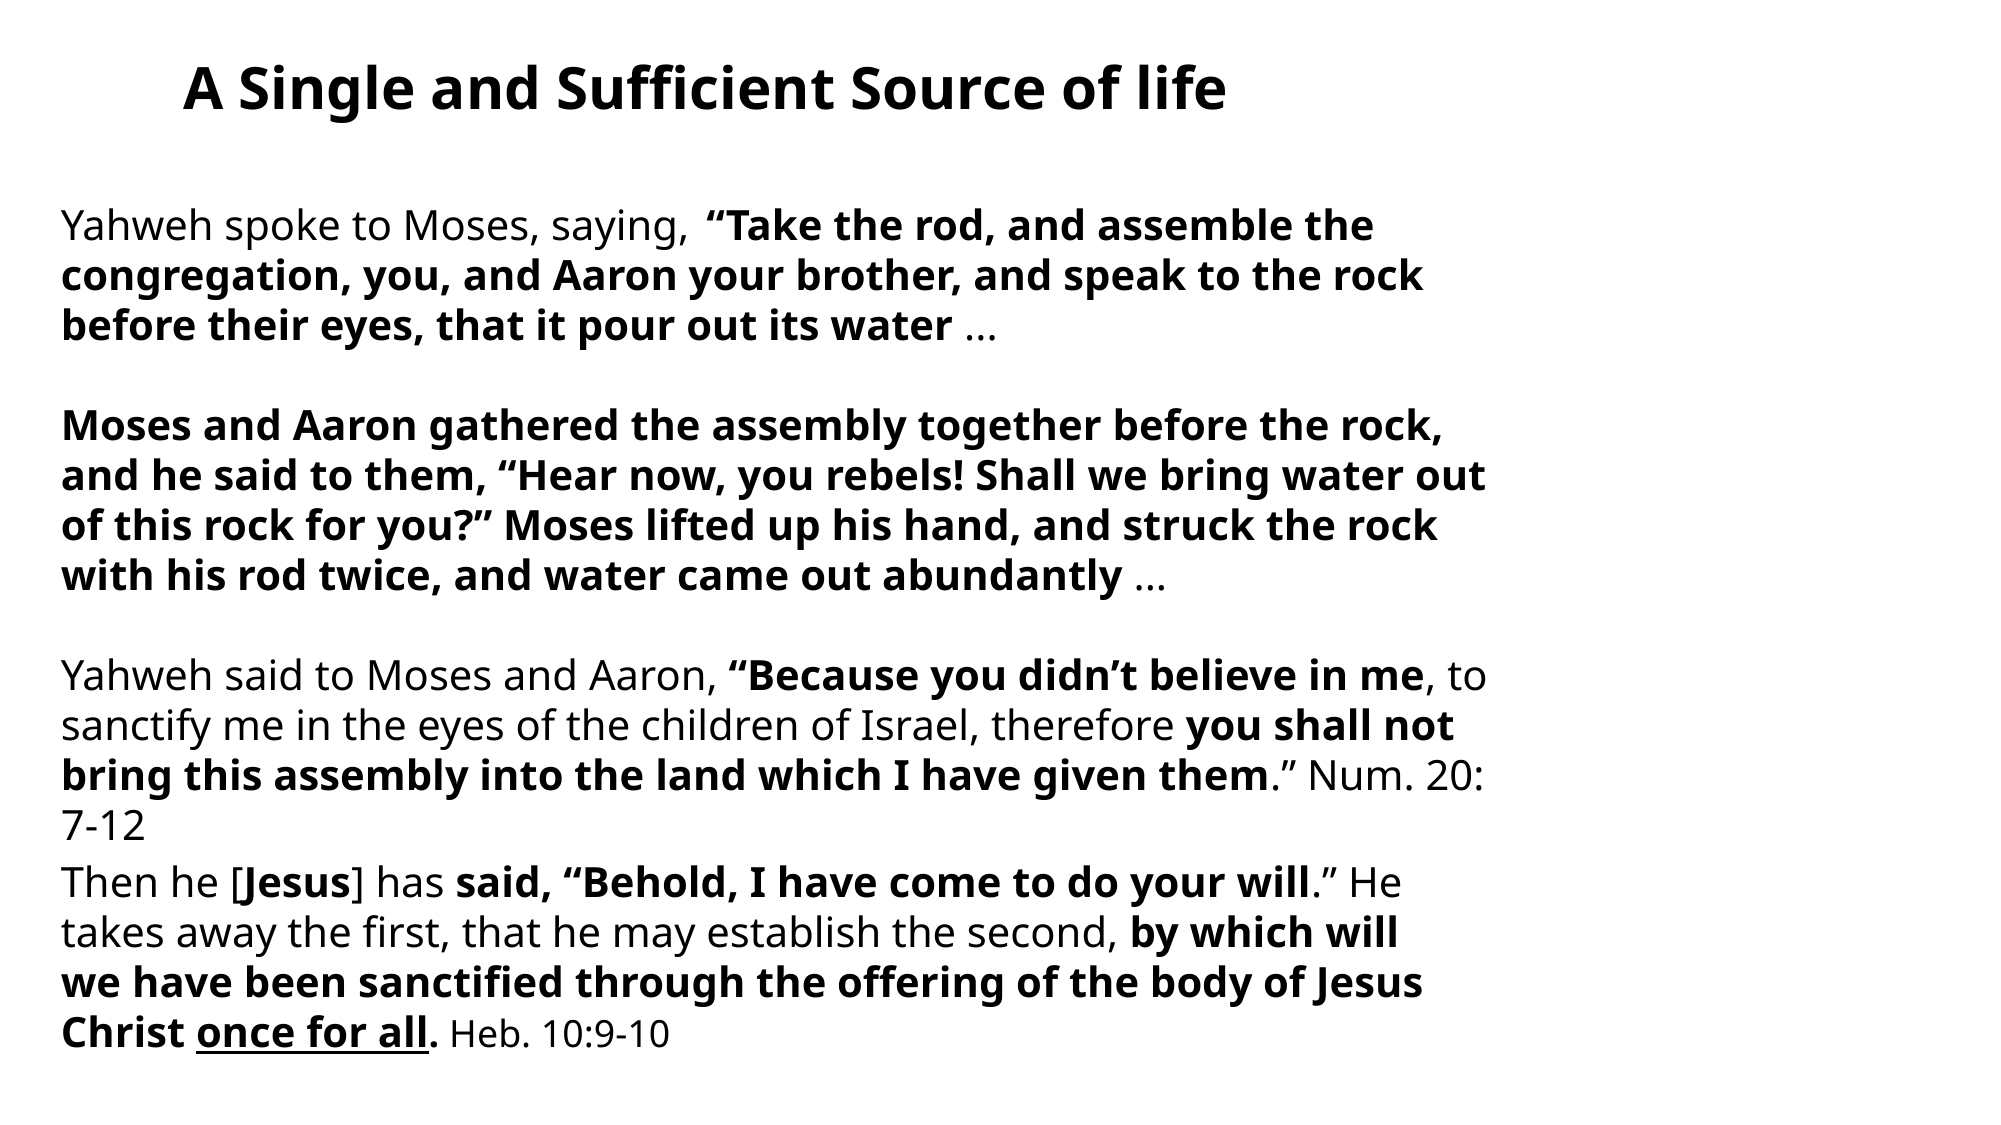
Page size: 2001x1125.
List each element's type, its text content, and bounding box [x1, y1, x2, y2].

text_box Then he [Jesus] has said, “Behold, I have come to do your will.” He takes away the first, that he may establish the second, by which will we have been sanctified through the offering of the body of Jesus Christ once for all. Heb. 10:9-10 [46, 848, 1447, 1064]
text_box Yahweh spoke to Moses, saying, “Take the rod, and assemble the congregation, you, and Aaron your brother, and speak to the rock before their eyes, that it pour out its water ... Moses and Aaron gathered the assembly together before the rock, and he said to them, “Hear now, you rebels! Shall we bring water out of this rock for you?” Moses lifted up his hand, and struck the rock with his rod twice, and water came out abundantly ... Yahweh said to Moses and Aaron, “Because you didn’t believe in me, to sanctify me in the eyes of the children of Israel, therefore you shall not bring this assembly into the land which I have given them.” Num. 20: 7-12 [46, 191, 1530, 857]
text_box A Single and Sufficient Source of life [168, 43, 1258, 129]
